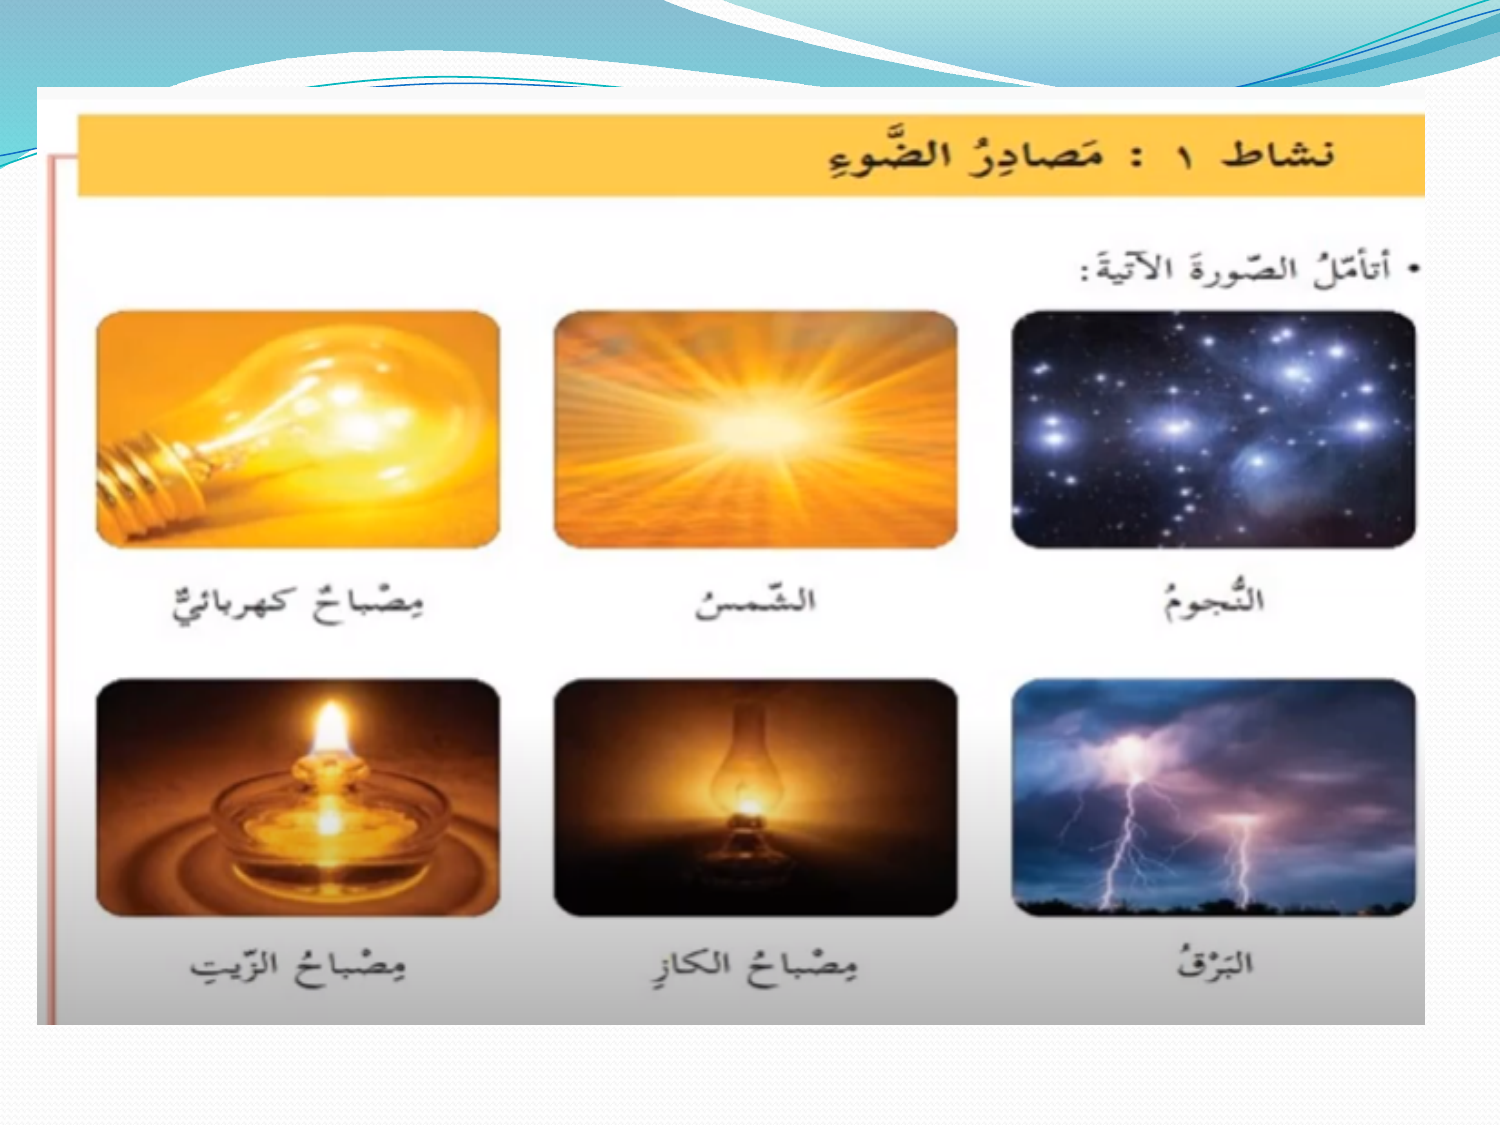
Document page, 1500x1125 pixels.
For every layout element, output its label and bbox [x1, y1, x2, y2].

list [37, 87, 1426, 1026]
